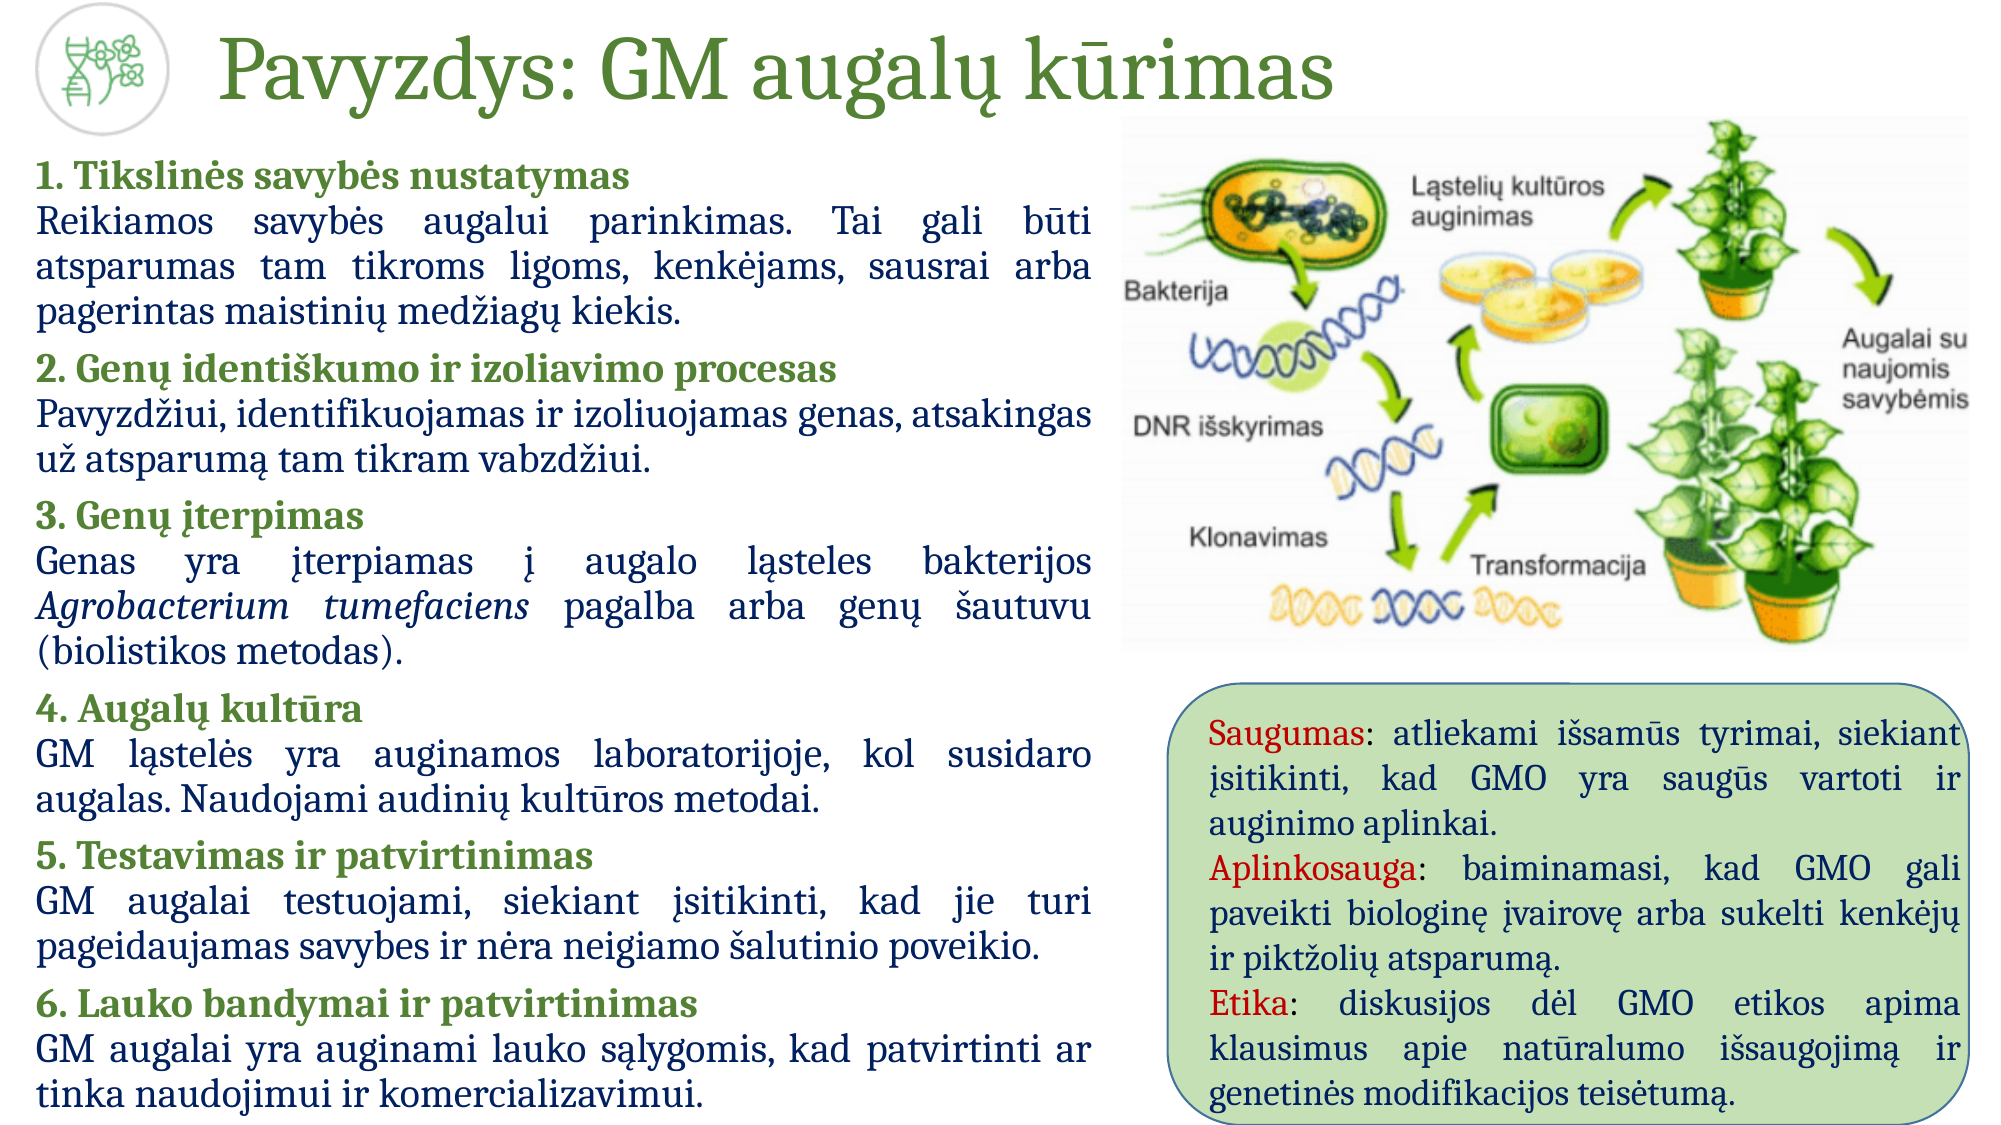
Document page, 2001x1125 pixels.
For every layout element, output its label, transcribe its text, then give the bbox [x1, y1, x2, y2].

text_box [1166, 682, 1944, 1110]
picture [34, 2, 174, 138]
list 1. Tikslinės savybės nustatymas Reikiamos savybės augalui parinkimas. Tai gali būti atsparumas tam tikroms ligoms, kenkėjams, sausrai arba pagerintas maistinių medžiagų kiekis. 2. Genų identiškumo ir izoliavimo procesas Pavyzdžiui, identifikuojamas ir izoliuojamas genas, atsakingas už atsparumą tam tikram vabzdžiui. 3. Genų įterpimas Genas yra įterpiamas į augalo ląsteles bakterijos Agrobacterium tumefaciens pagalba arba genų šautuvu (biolistikos metodas). 4. Augalų kultūra GM ląstelės yra auginamos laboratorijoje, kol susidaro augalas. Naudojami audinių kultūros metodai. 5. Testavimas ir patvirtinimas GM augalai testuojami, siekiant įsitikinti, kad jie turi pageidaujamas savybes ir nėra neigiamo šalutinio poveikio. 6. Lauko bandymai ir patvirtinimas GM augalai yra auginami lauko sąlygomis, kad patvirtinti ar tinka naudojimui ir komercializavimui. [20, 146, 1107, 1125]
text_box Saugumas: atliekami išsamūs tyrimai, siekiant įsitikinti, kad GMO yra saugūs vartoti ir auginimo aplinkai. Aplinkosauga: baiminamasi, kad GMO gali paveikti biologinę įvairovę arba sukelti kenkėjų ir piktžolių atsparumą. Etika: diskusijos dėl GMO etikos apima klausimus apie natūralumo išsaugojimą ir genetinės modifikacijos teisėtumą. [1194, 700, 1977, 1121]
title Pavyzdys: GM augalų kūrimas [202, 8, 1928, 133]
text_box [1214, 1121, 1923, 1125]
picture [1121, 116, 1977, 652]
